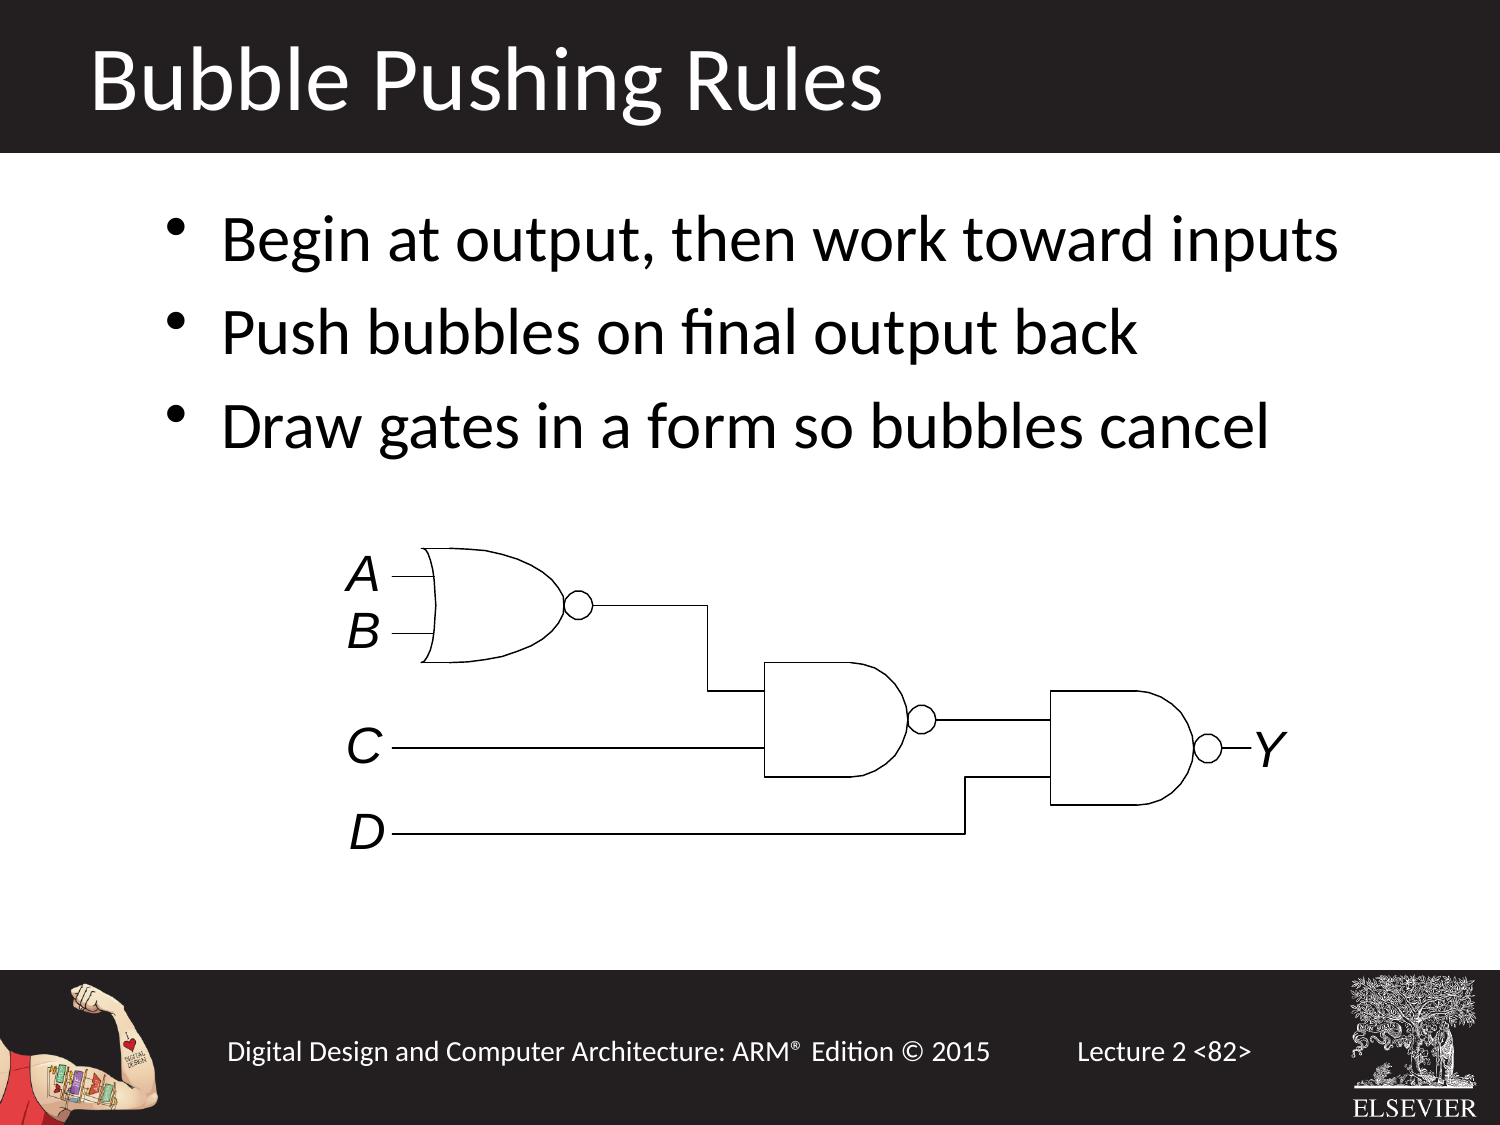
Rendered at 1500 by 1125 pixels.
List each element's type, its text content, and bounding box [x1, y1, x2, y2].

text_box Bubble Pushing Rules [75, 11, 1375, 136]
picture [1350, 974, 1477, 1117]
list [299, 512, 1332, 899]
picture [0, 979, 163, 1125]
text_box Begin at output, then work toward inputs Push bubbles on final output back Draw gates in a form so bubbles cancel [150, 187, 1463, 1038]
